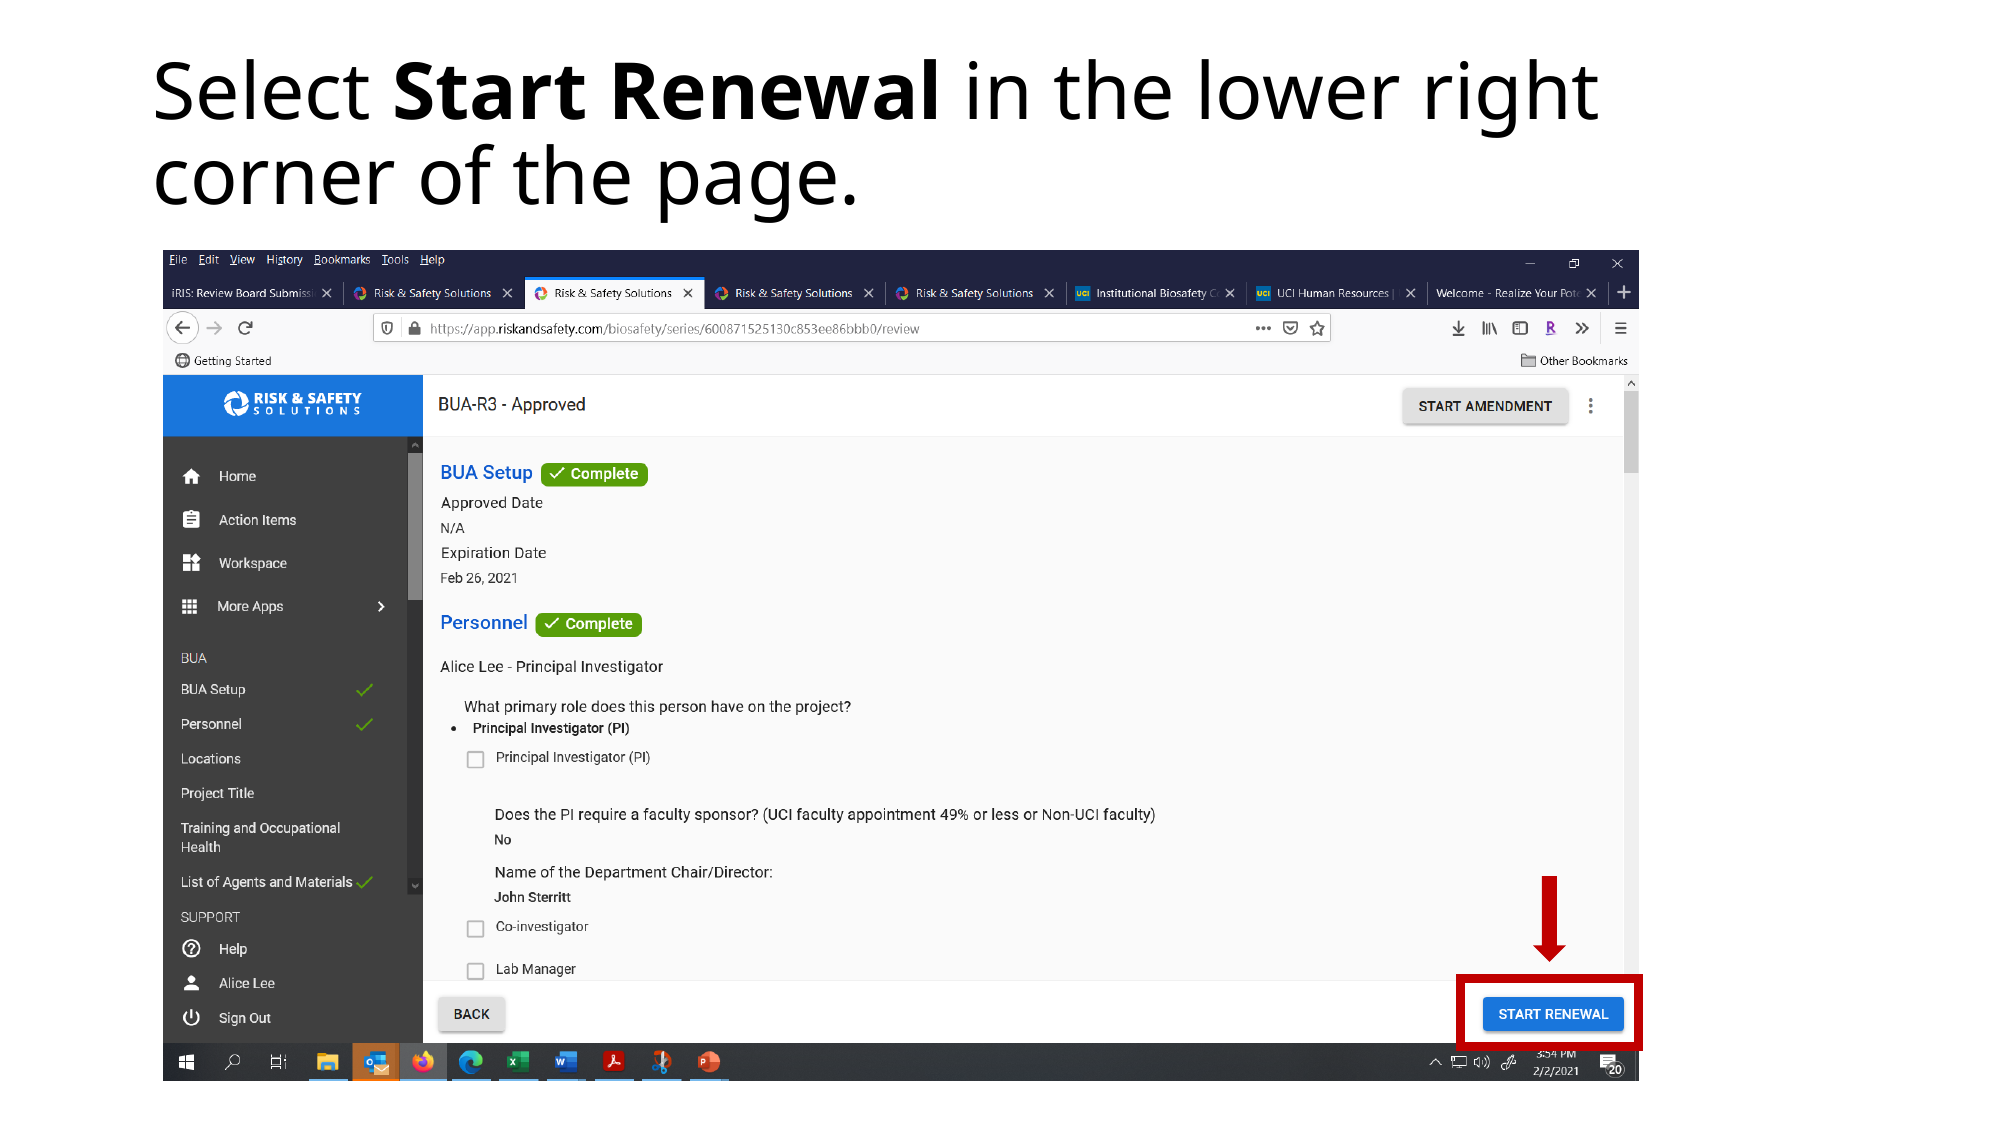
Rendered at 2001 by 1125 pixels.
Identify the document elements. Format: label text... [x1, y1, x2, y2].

title Select Start Renewal in the lower right corner of the page. [137, 43, 1863, 230]
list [162, 250, 1639, 1081]
